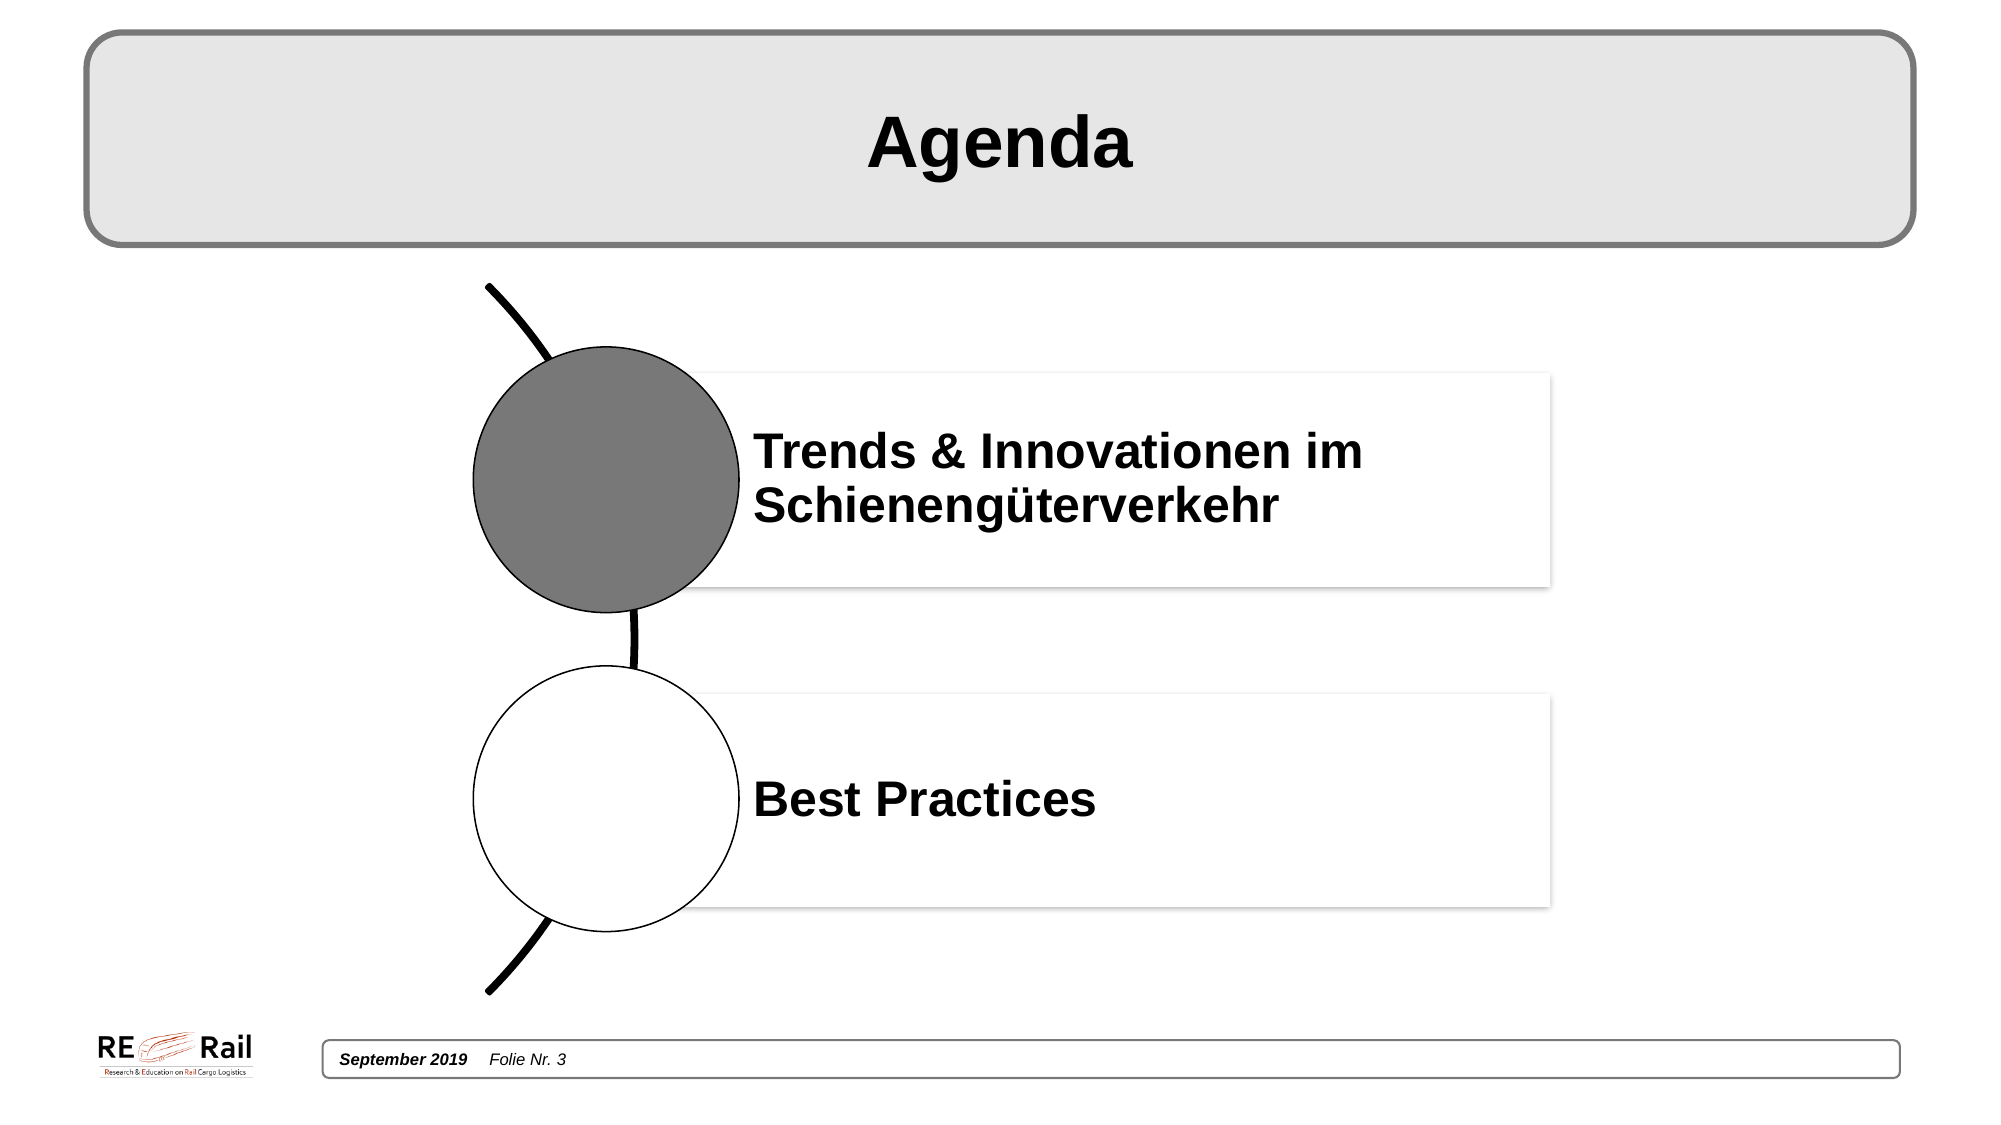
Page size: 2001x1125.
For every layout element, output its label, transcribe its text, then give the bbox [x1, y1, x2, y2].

title Agenda [117, 45, 1882, 233]
picture [96, 1030, 253, 1078]
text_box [479, 266, 1544, 1012]
